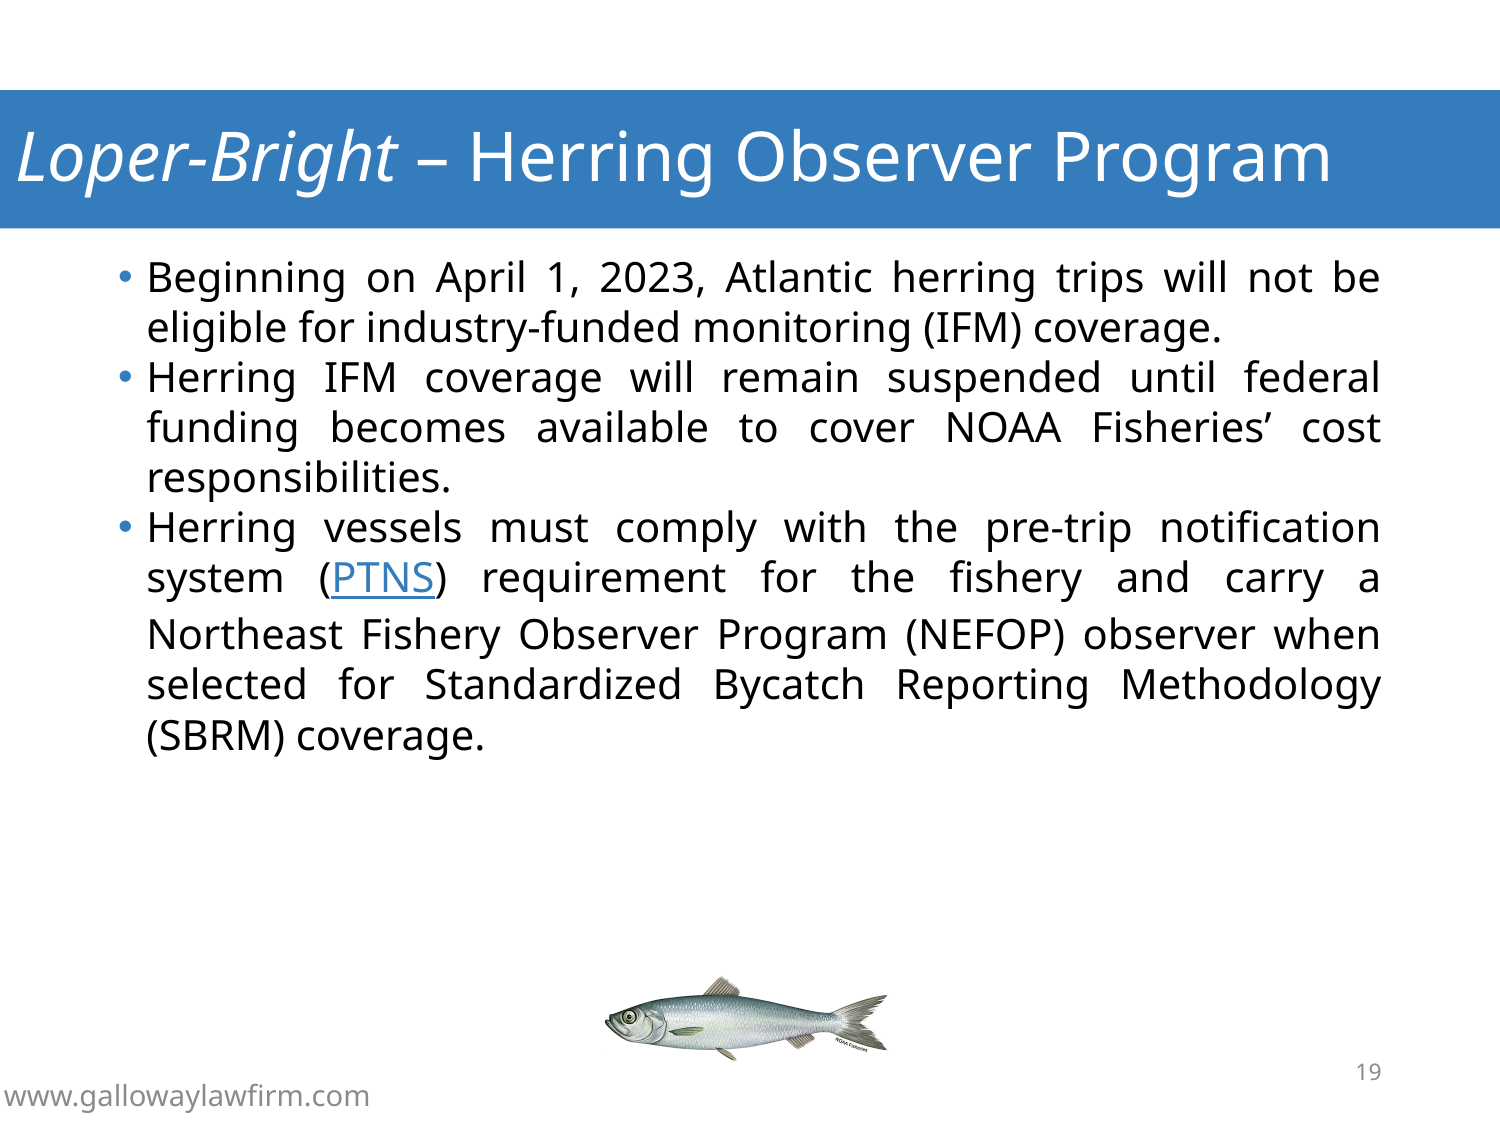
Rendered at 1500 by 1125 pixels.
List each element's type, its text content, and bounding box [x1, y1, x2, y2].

title Loper-Bright – Herring Observer Program [0, 90, 1500, 229]
list Beginning on April 1, 2023, Atlantic herring trips will not be eligible for industry-funded monitoring (IFM) coverage. Herring IFM coverage will remain suspended until federal funding becomes available to cover NOAA Fisheries’ cost responsibilities. Herring vessels must comply with the pre-trip notification system (PTNS) requirement for the fishery and carry a Northeast Fishery Observer Program (NEFOP) observer when selected for Standardized Bycatch Reporting Methodology (SBRM) coverage. [103, 243, 1397, 971]
footer www.gallowaylawfirm.com [0, 1065, 441, 1125]
slide_number 18 [1059, 1042, 1397, 1103]
picture [589, 911, 911, 1125]
